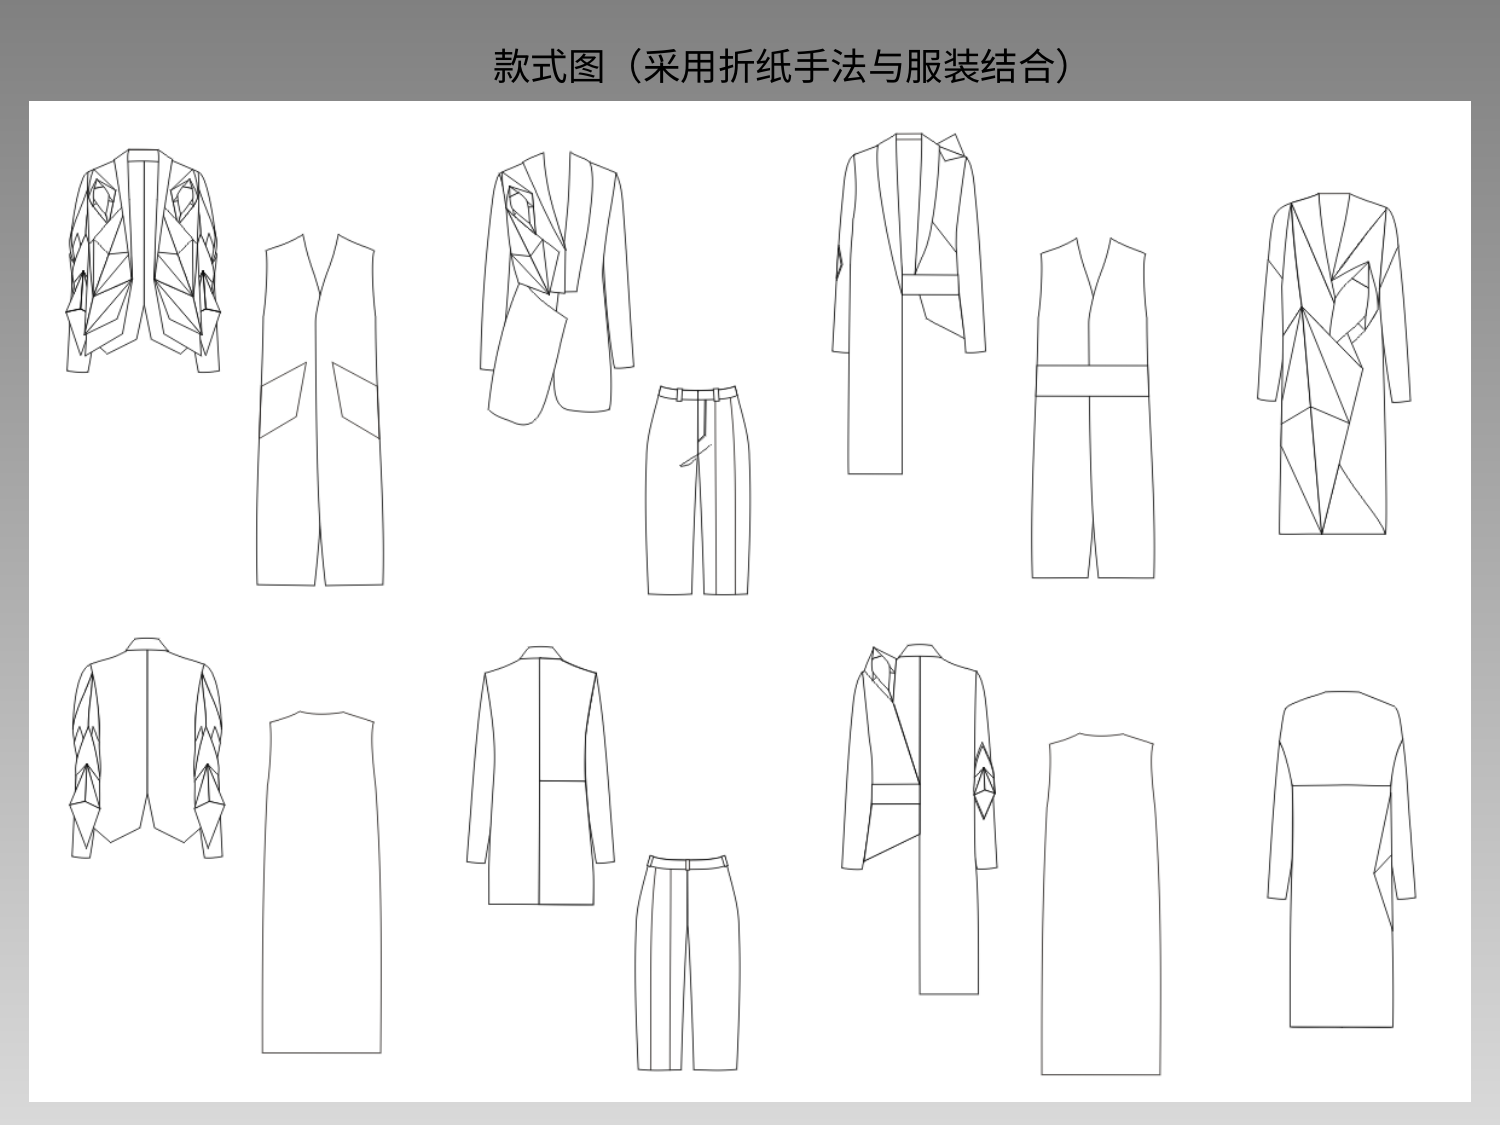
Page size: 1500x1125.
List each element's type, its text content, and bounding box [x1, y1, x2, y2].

picture [29, 100, 1471, 1102]
text_box 款式图（采用折纸手法与服装结合） [478, 35, 1152, 95]
